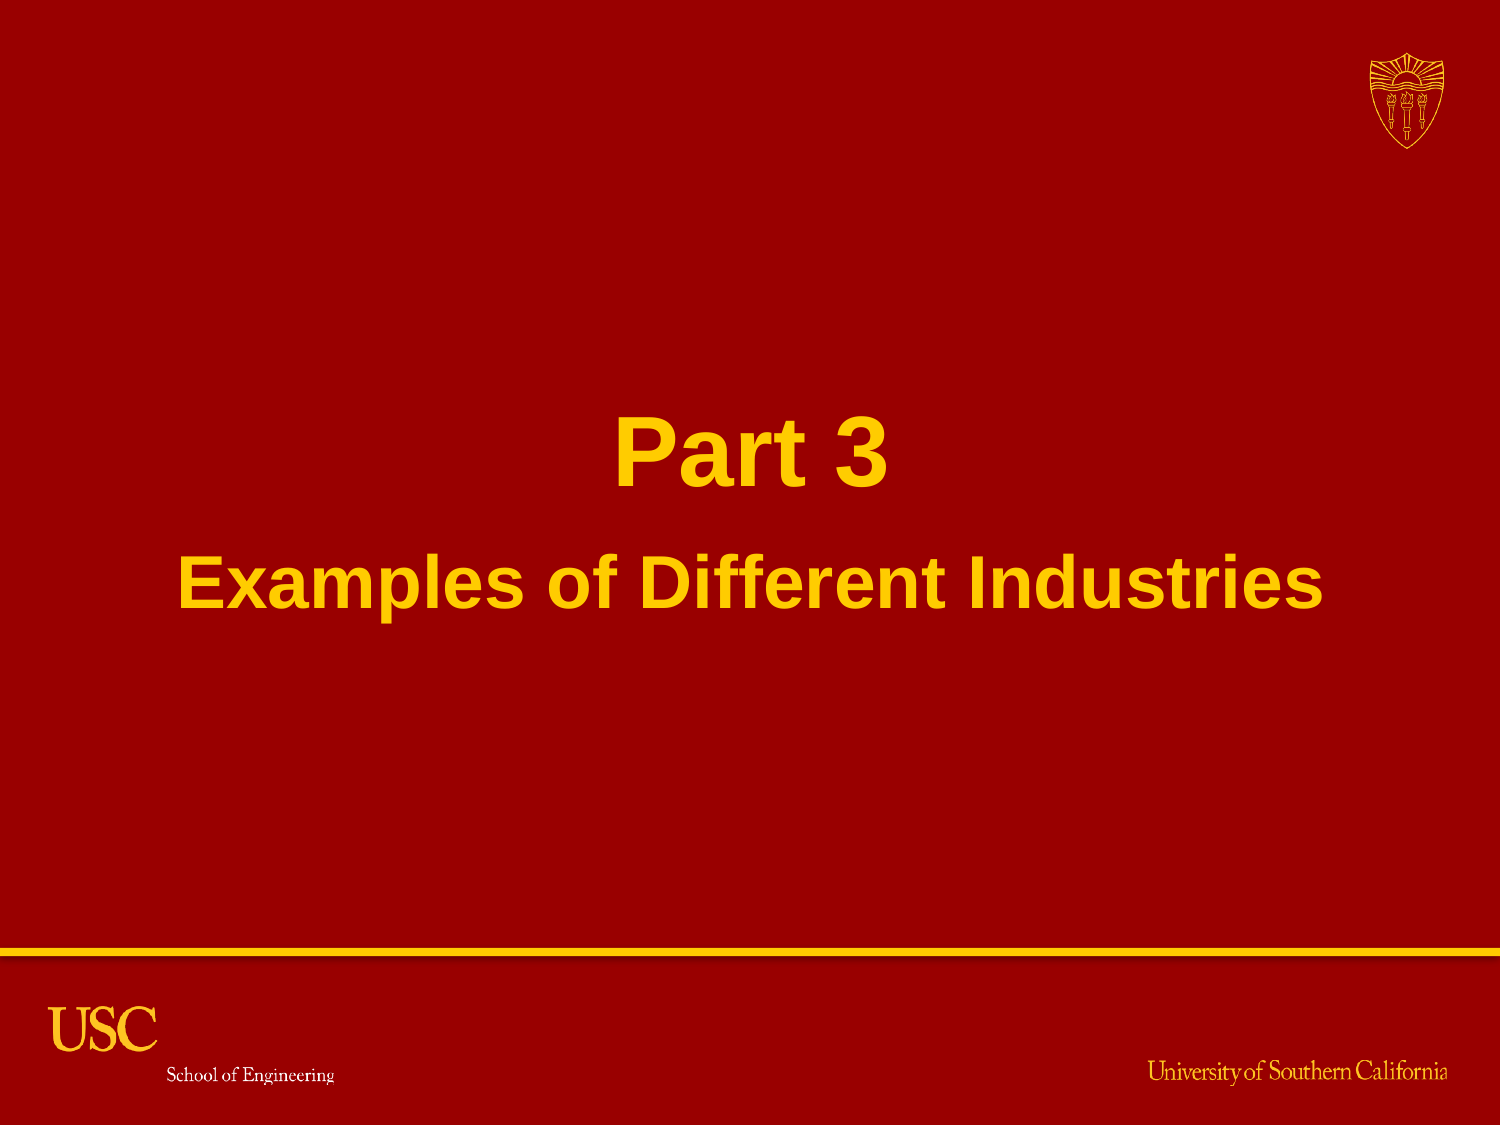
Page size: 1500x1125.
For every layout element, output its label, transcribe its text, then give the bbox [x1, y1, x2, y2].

text_box Part 3 Examples of Different Industries [2, 268, 1500, 707]
